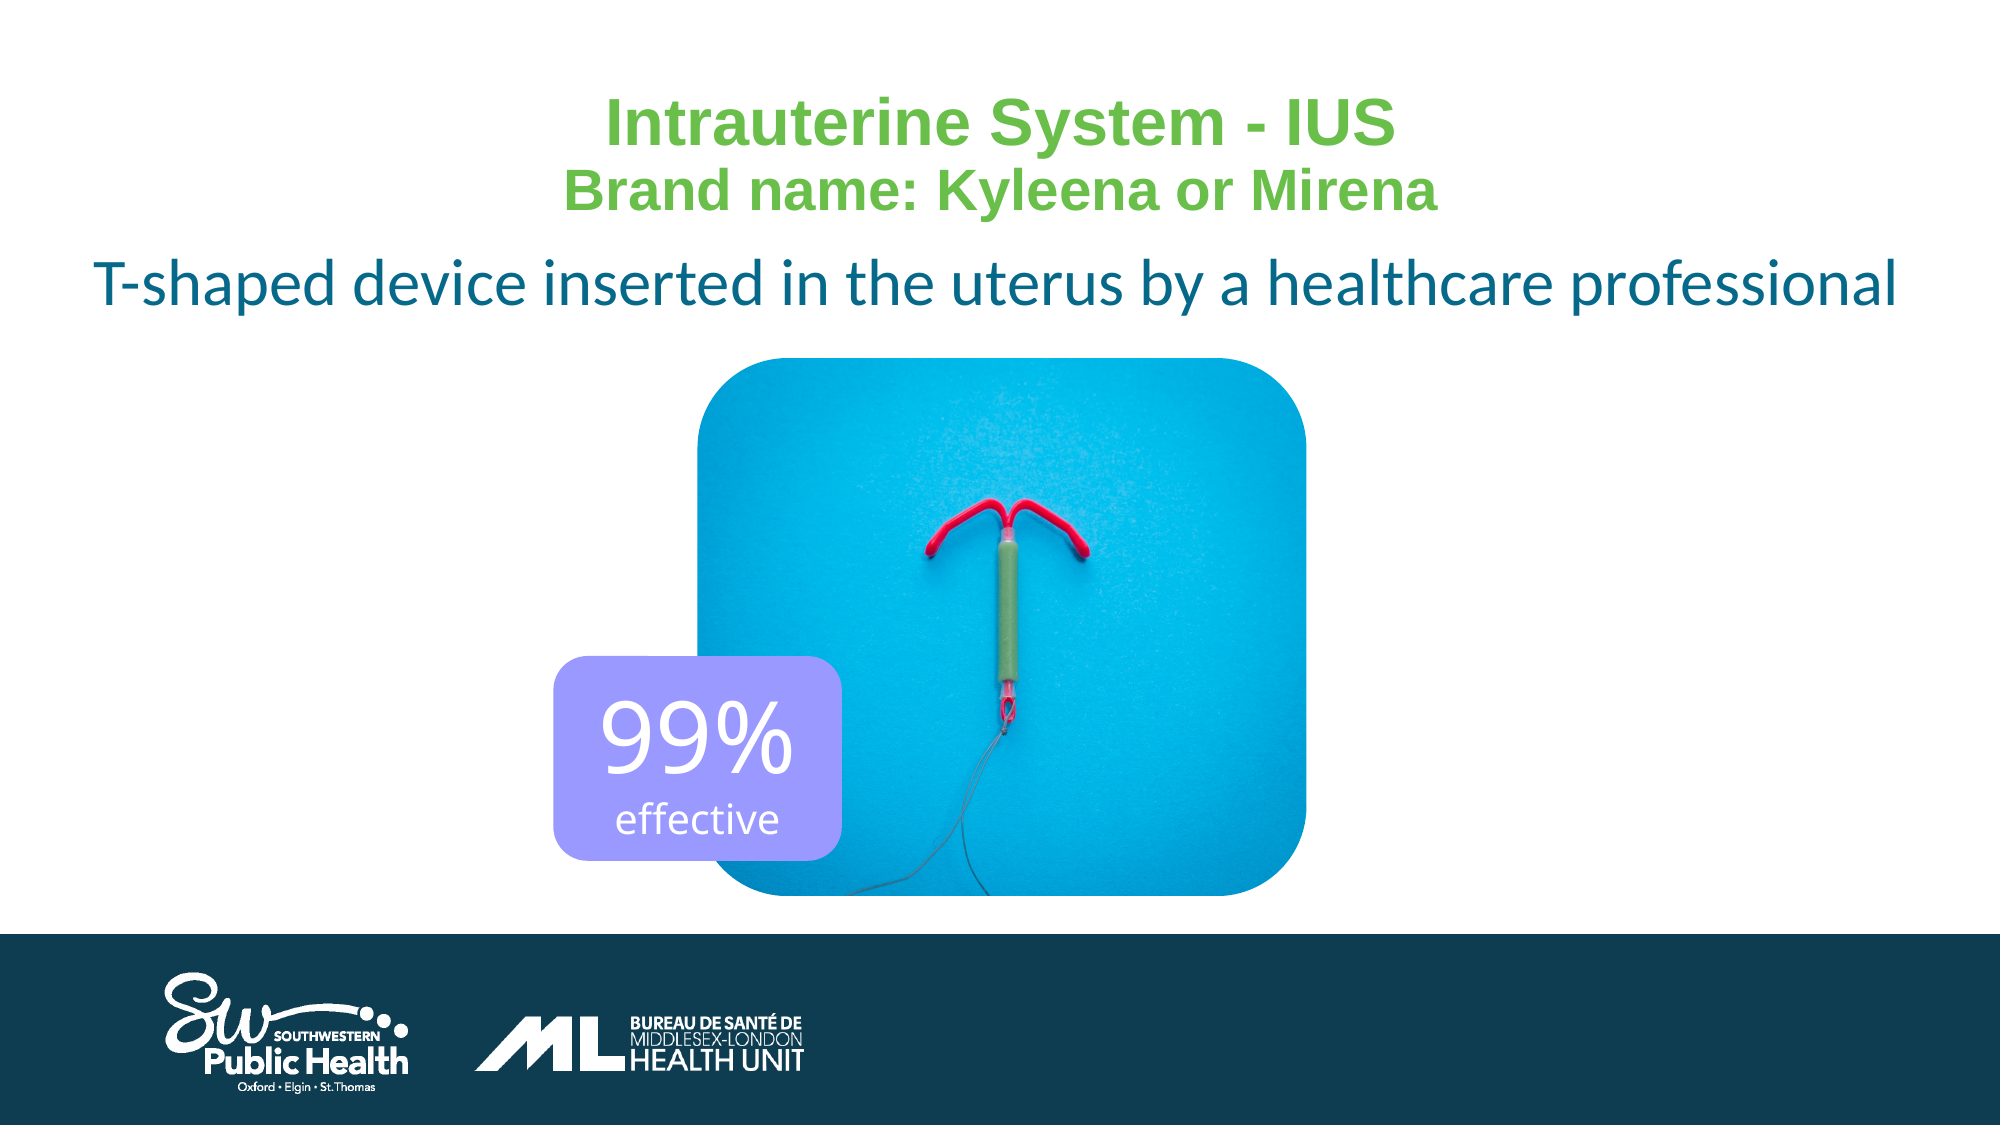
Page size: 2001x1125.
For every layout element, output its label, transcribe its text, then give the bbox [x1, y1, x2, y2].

list T-shaped device inserted in the uterus by a healthcare professional [78, 240, 1924, 338]
text_box [0, 934, 2000, 1125]
picture [77, 958, 804, 1109]
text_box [553, 358, 1307, 897]
title Intrauterine System - IUS Brand name: Kyleena or Mirena [543, 22, 1460, 240]
